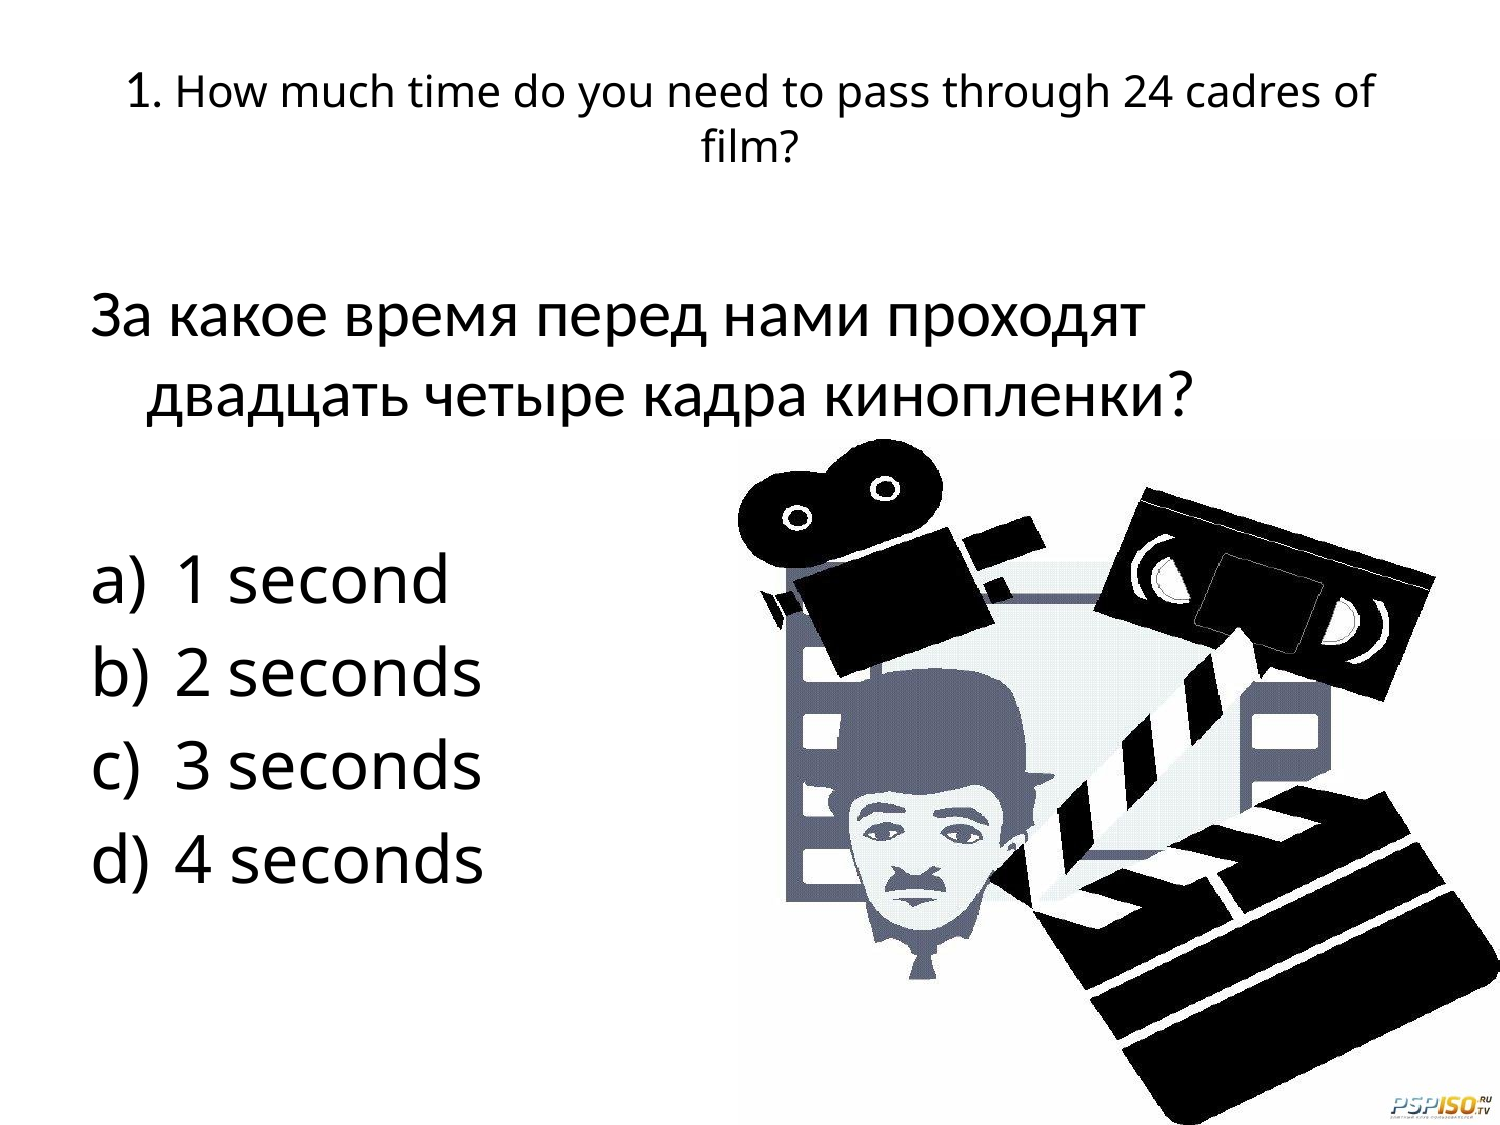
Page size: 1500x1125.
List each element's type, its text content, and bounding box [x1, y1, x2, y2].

picture [737, 439, 1500, 1125]
list За какое время перед нами проходят двадцать четыре кадра кинопленки? 1 second 2 seconds 3 seconds 4 seconds [75, 262, 1425, 1005]
title 1. How much time do you need to pass through 24 cadres of film? [75, 45, 1425, 233]
